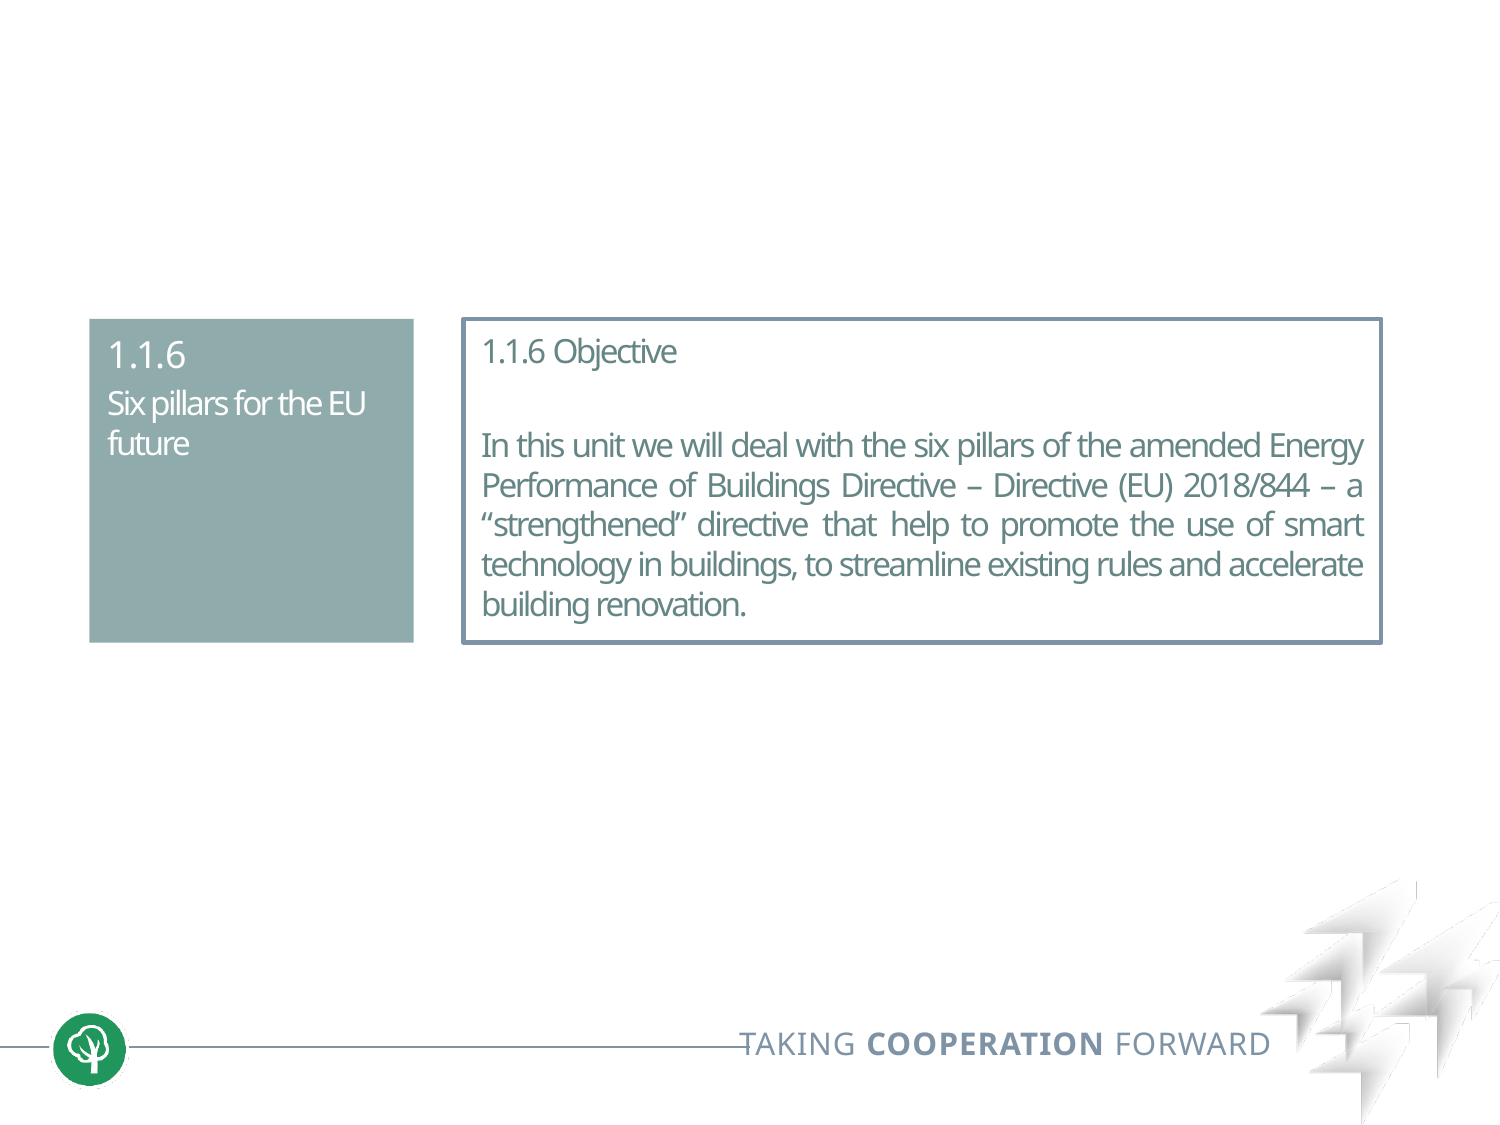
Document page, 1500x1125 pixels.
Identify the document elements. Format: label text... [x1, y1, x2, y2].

list 1.1.6 Objective In this unit we will deal with the six pillars of the amended Energy Performance of Buildings Directive – Directive (EU) 2018/844 – a “strengthened” directive that help to promote the use of smart technology in buildings, to streamline existing rules and accelerate building renovation. [461, 317, 1383, 645]
picture [1260, 878, 1500, 1125]
picture [49, 1009, 129, 1089]
list 1.1.6 Six pillars for the EU future [89, 318, 414, 643]
